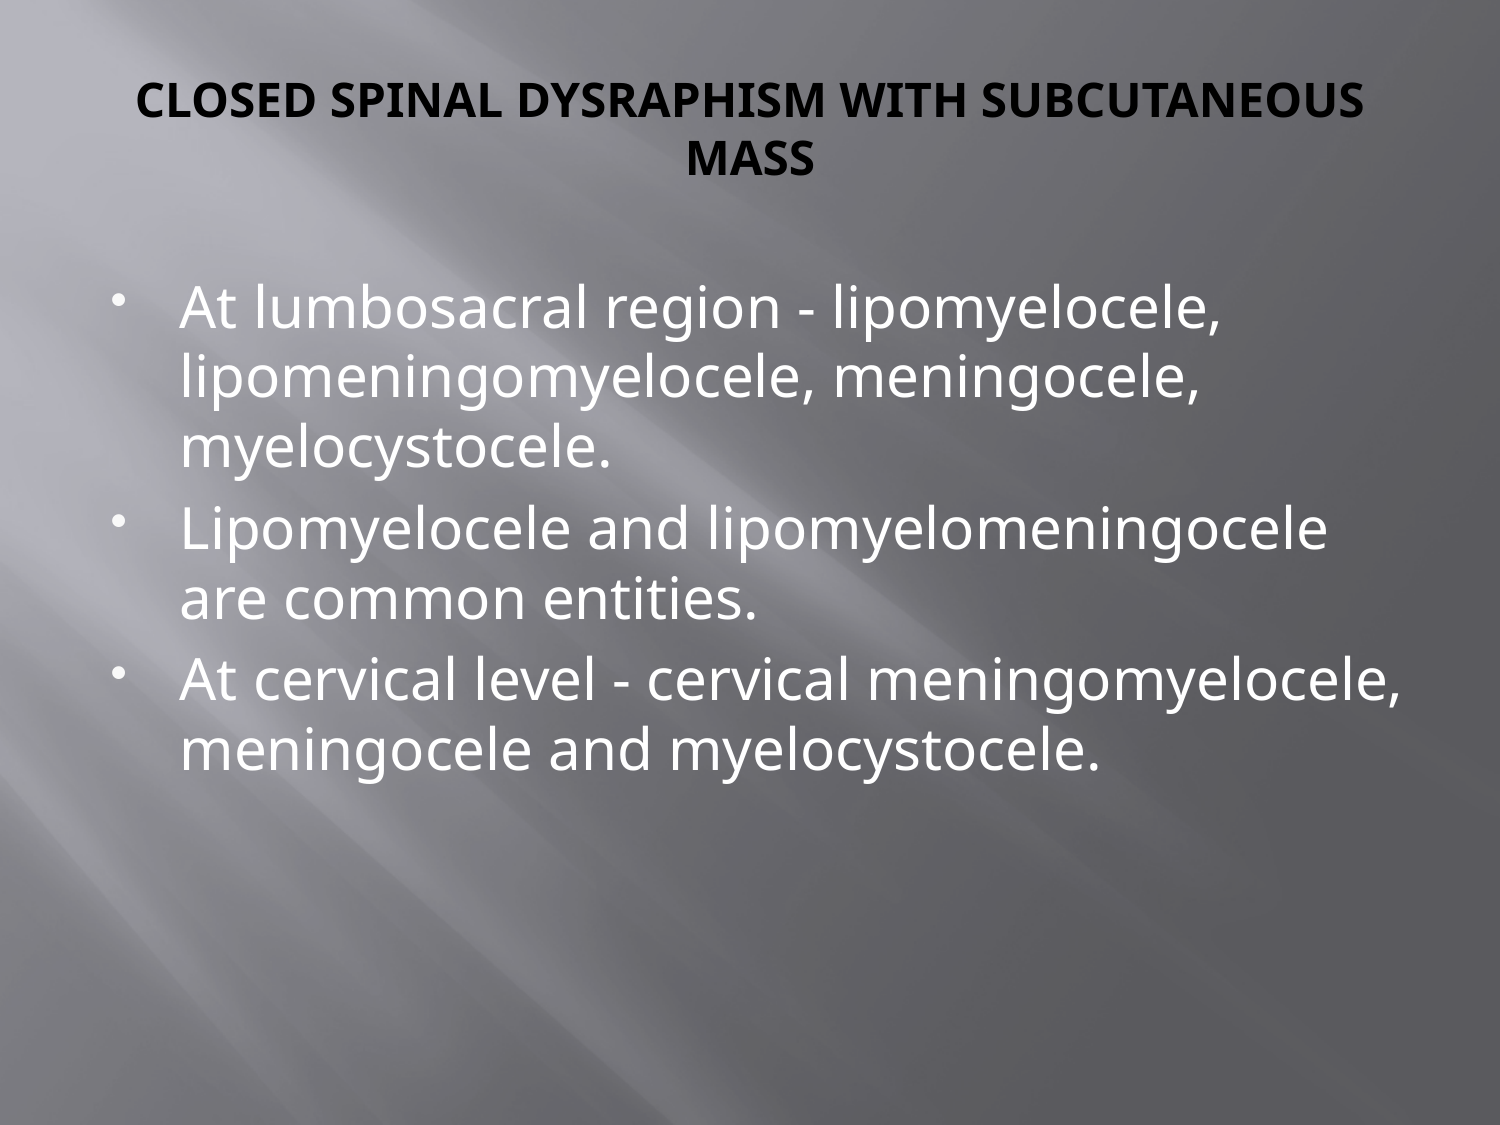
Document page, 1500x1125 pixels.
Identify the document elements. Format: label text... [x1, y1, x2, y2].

title CLOSED SPINAL DYSRAPHISM WITH SUBCUTANEOUS MASS [75, 62, 1425, 250]
list At lumbosacral region - lipomyelocele, lipomeningomyelocele, meningocele, myelocystocele. Lipomyelocele and lipomyelomeningocele are common entities. At cervical level - cervical meningomyelocele, meningocele and myelocystocele. [75, 262, 1425, 1035]
